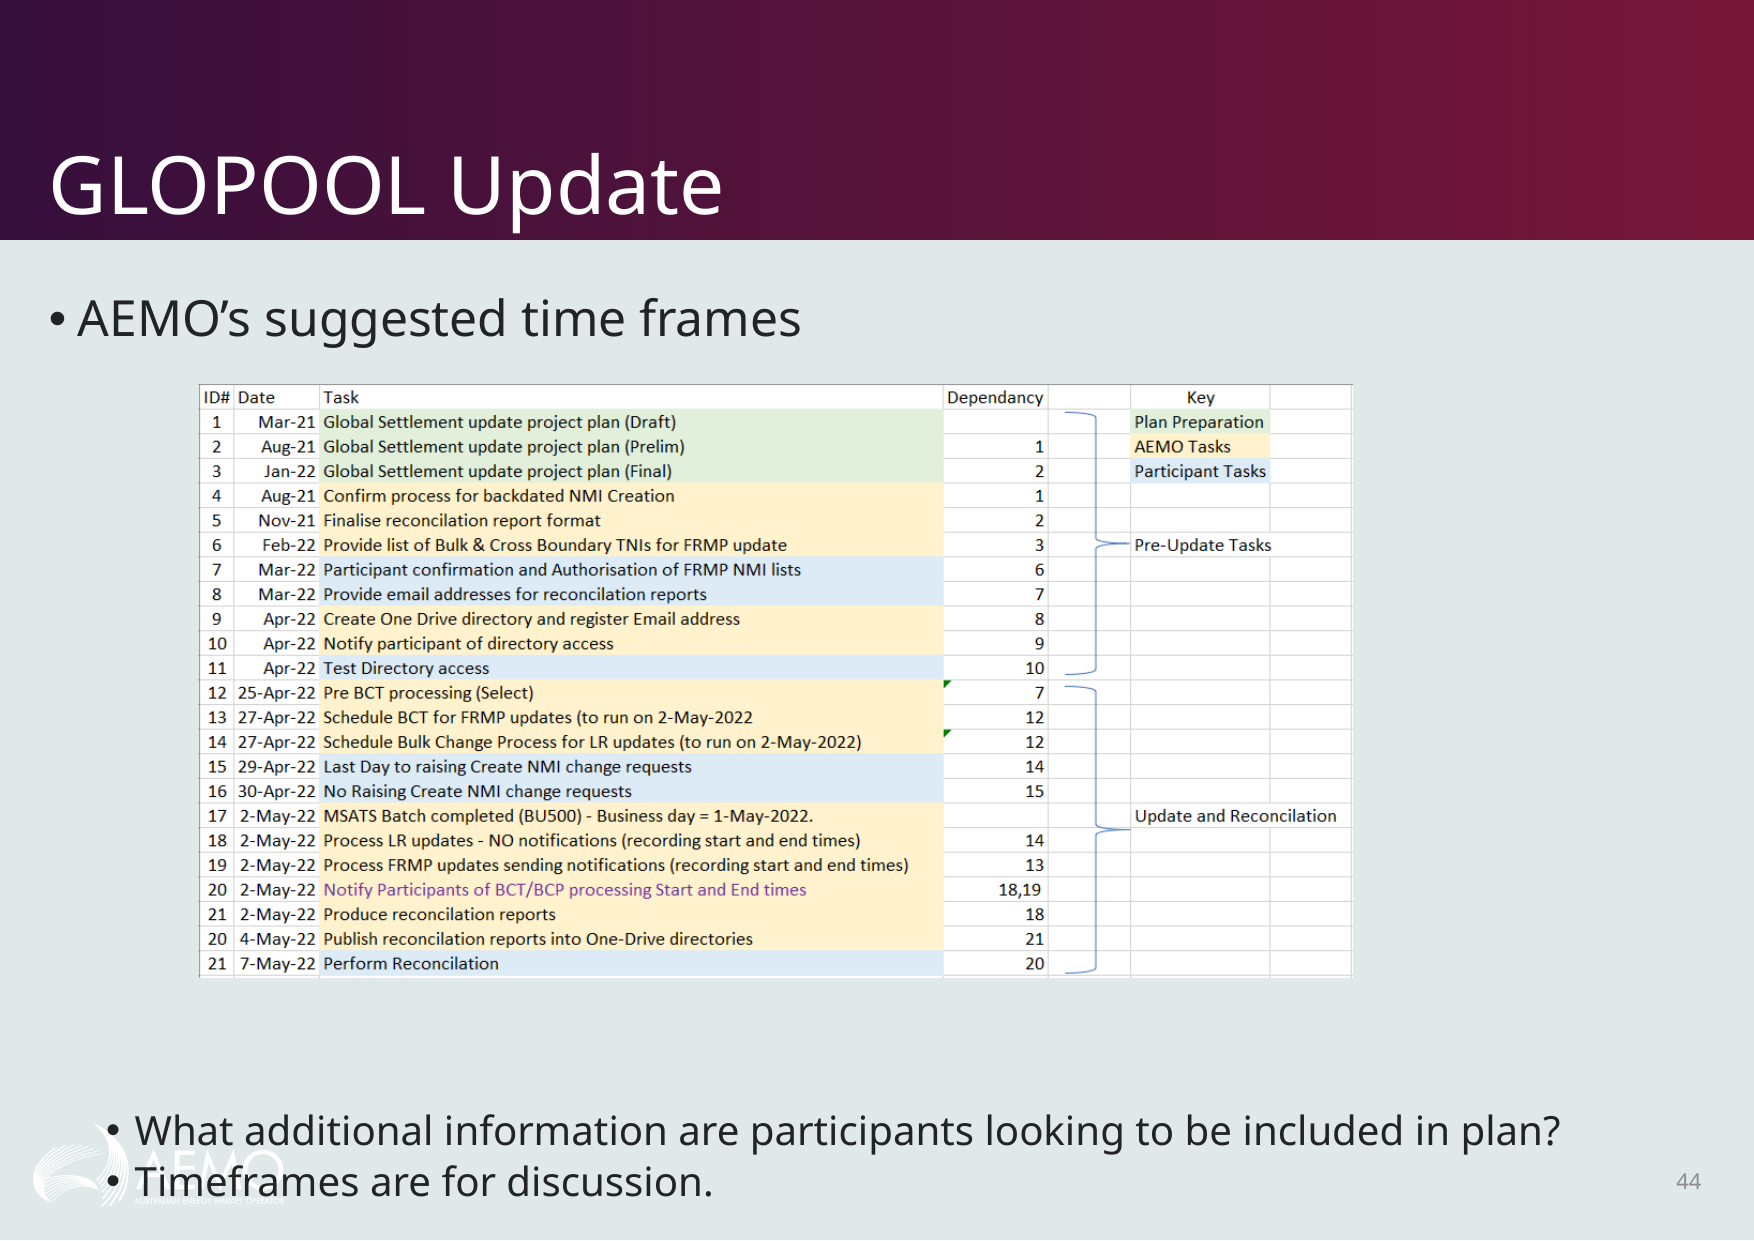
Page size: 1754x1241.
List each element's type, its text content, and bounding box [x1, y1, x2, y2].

list AEMO’s suggested time frames What additional information are participants looking to be included in plan? Timeframes are for discussion. [33, 286, 1717, 1216]
slide_number 44 [1633, 1149, 1717, 1216]
picture [198, 384, 1353, 978]
title GLOPOOL Update [33, 24, 1754, 240]
